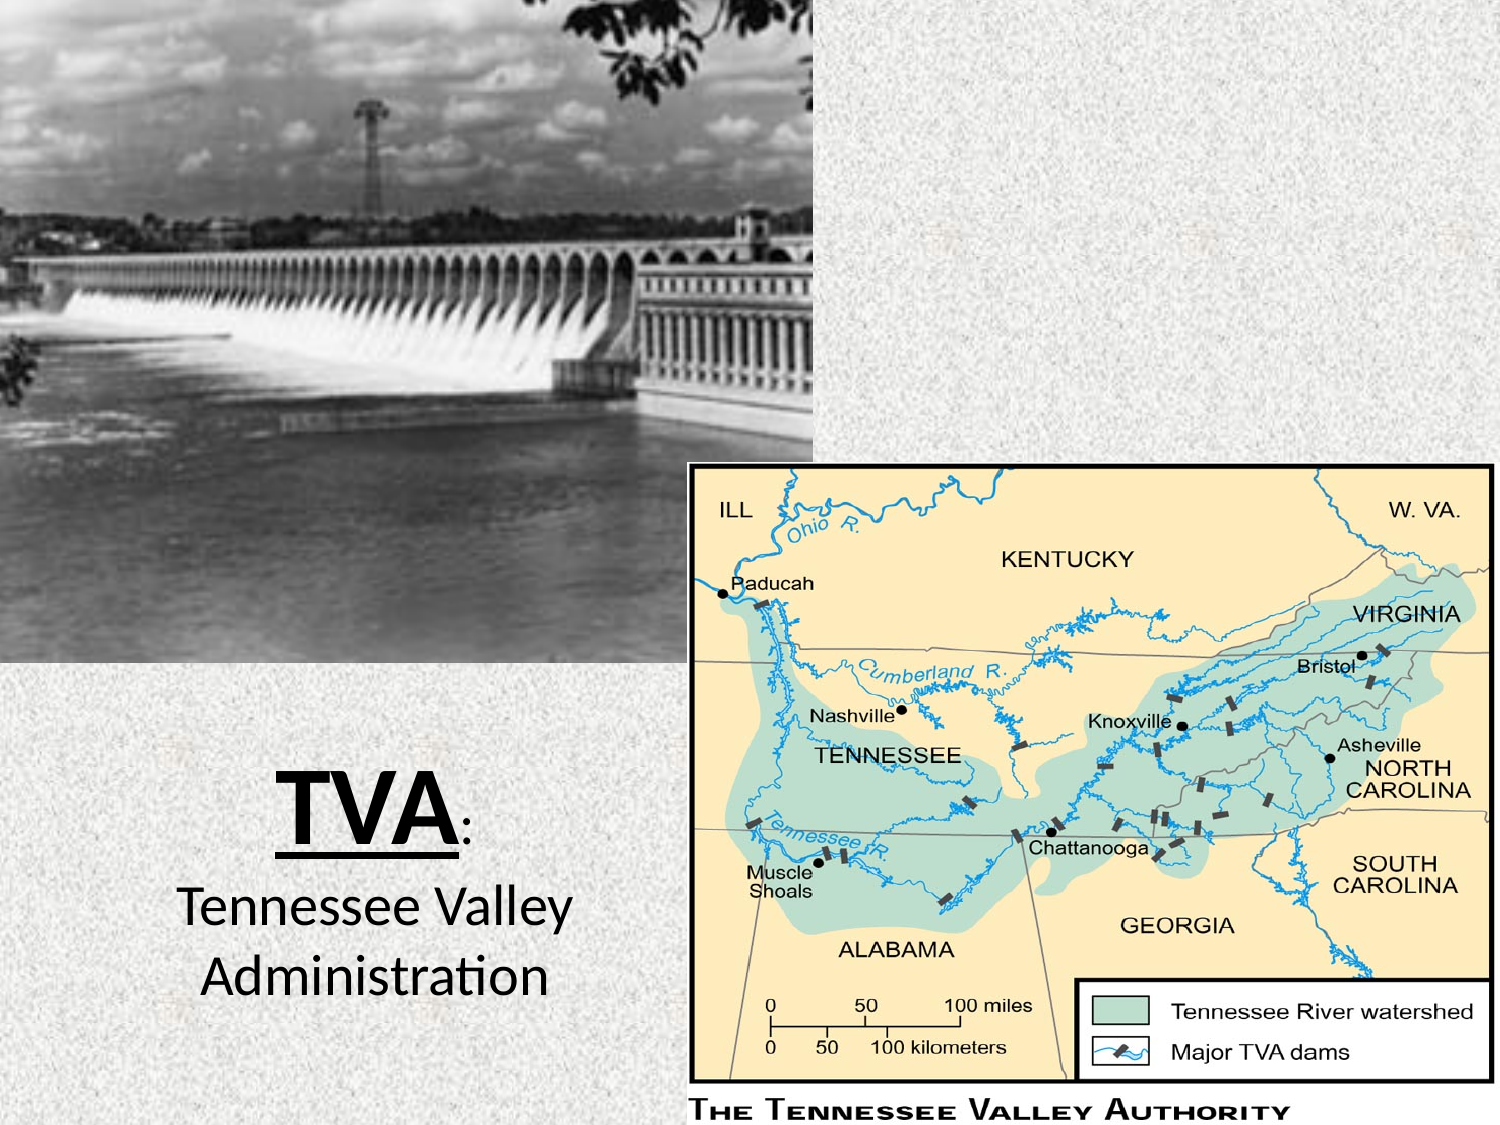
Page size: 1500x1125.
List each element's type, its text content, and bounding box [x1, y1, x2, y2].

picture [0, 0, 1500, 1125]
text_box TVA: Tennessee Valley Administration [62, 724, 682, 1015]
